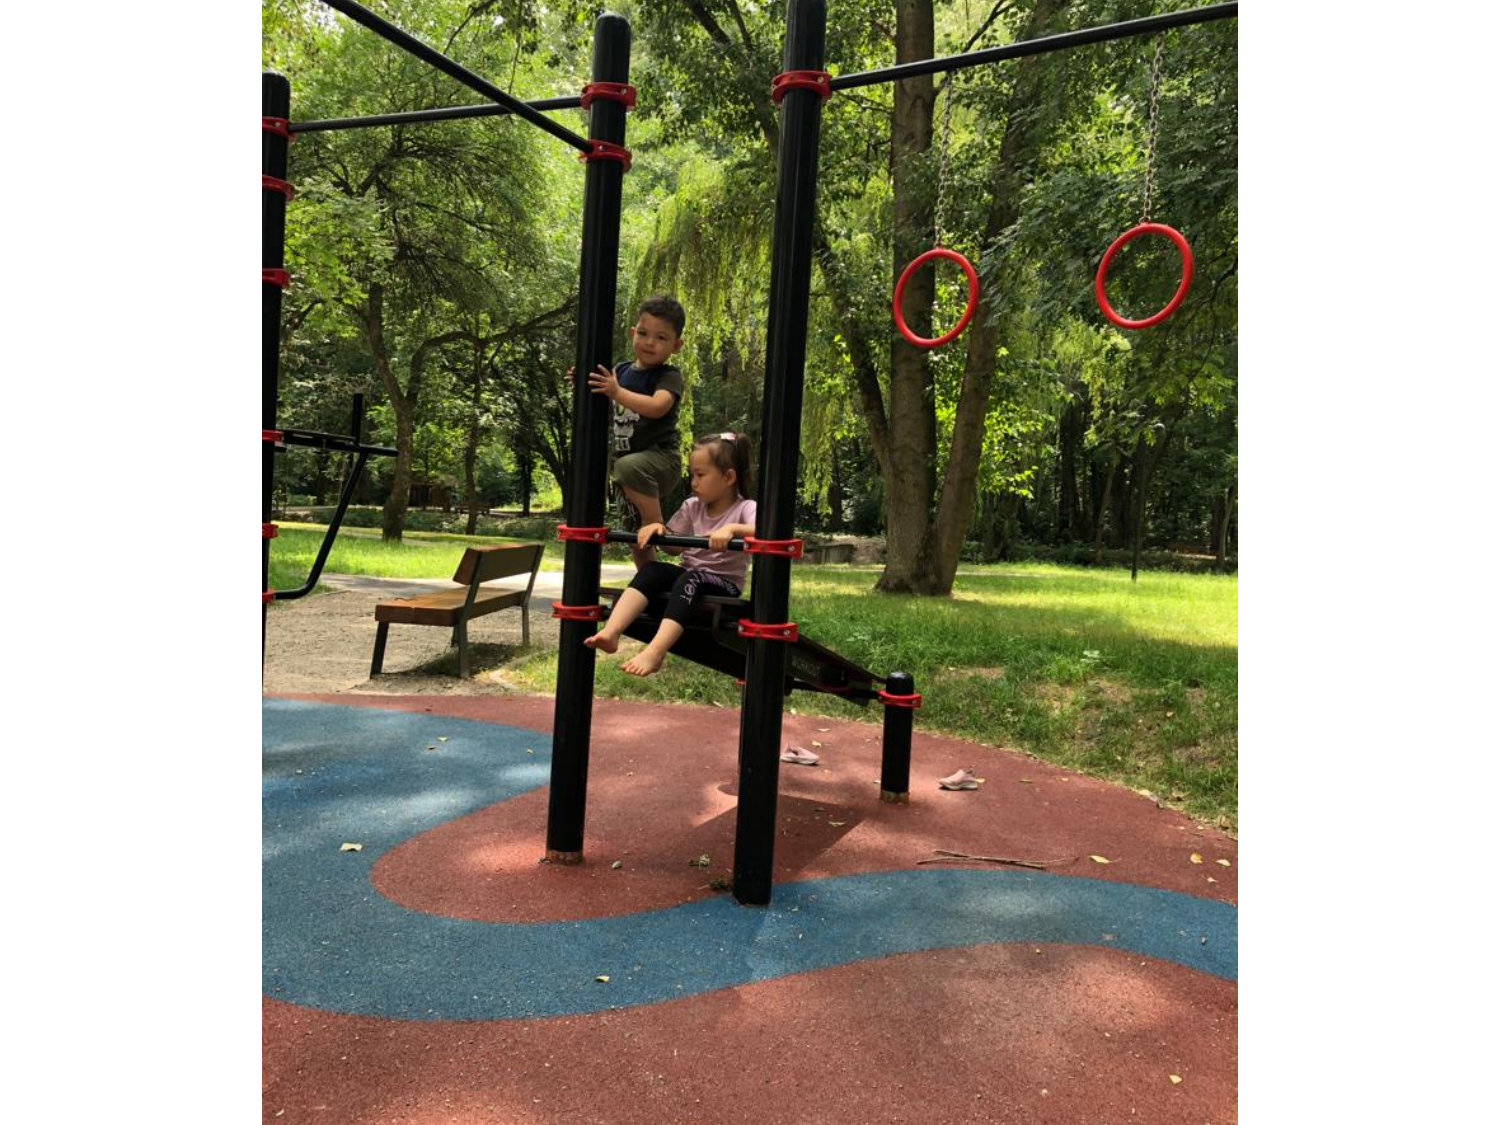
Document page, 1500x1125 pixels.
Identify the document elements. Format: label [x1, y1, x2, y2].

picture [262, 0, 1238, 1125]
